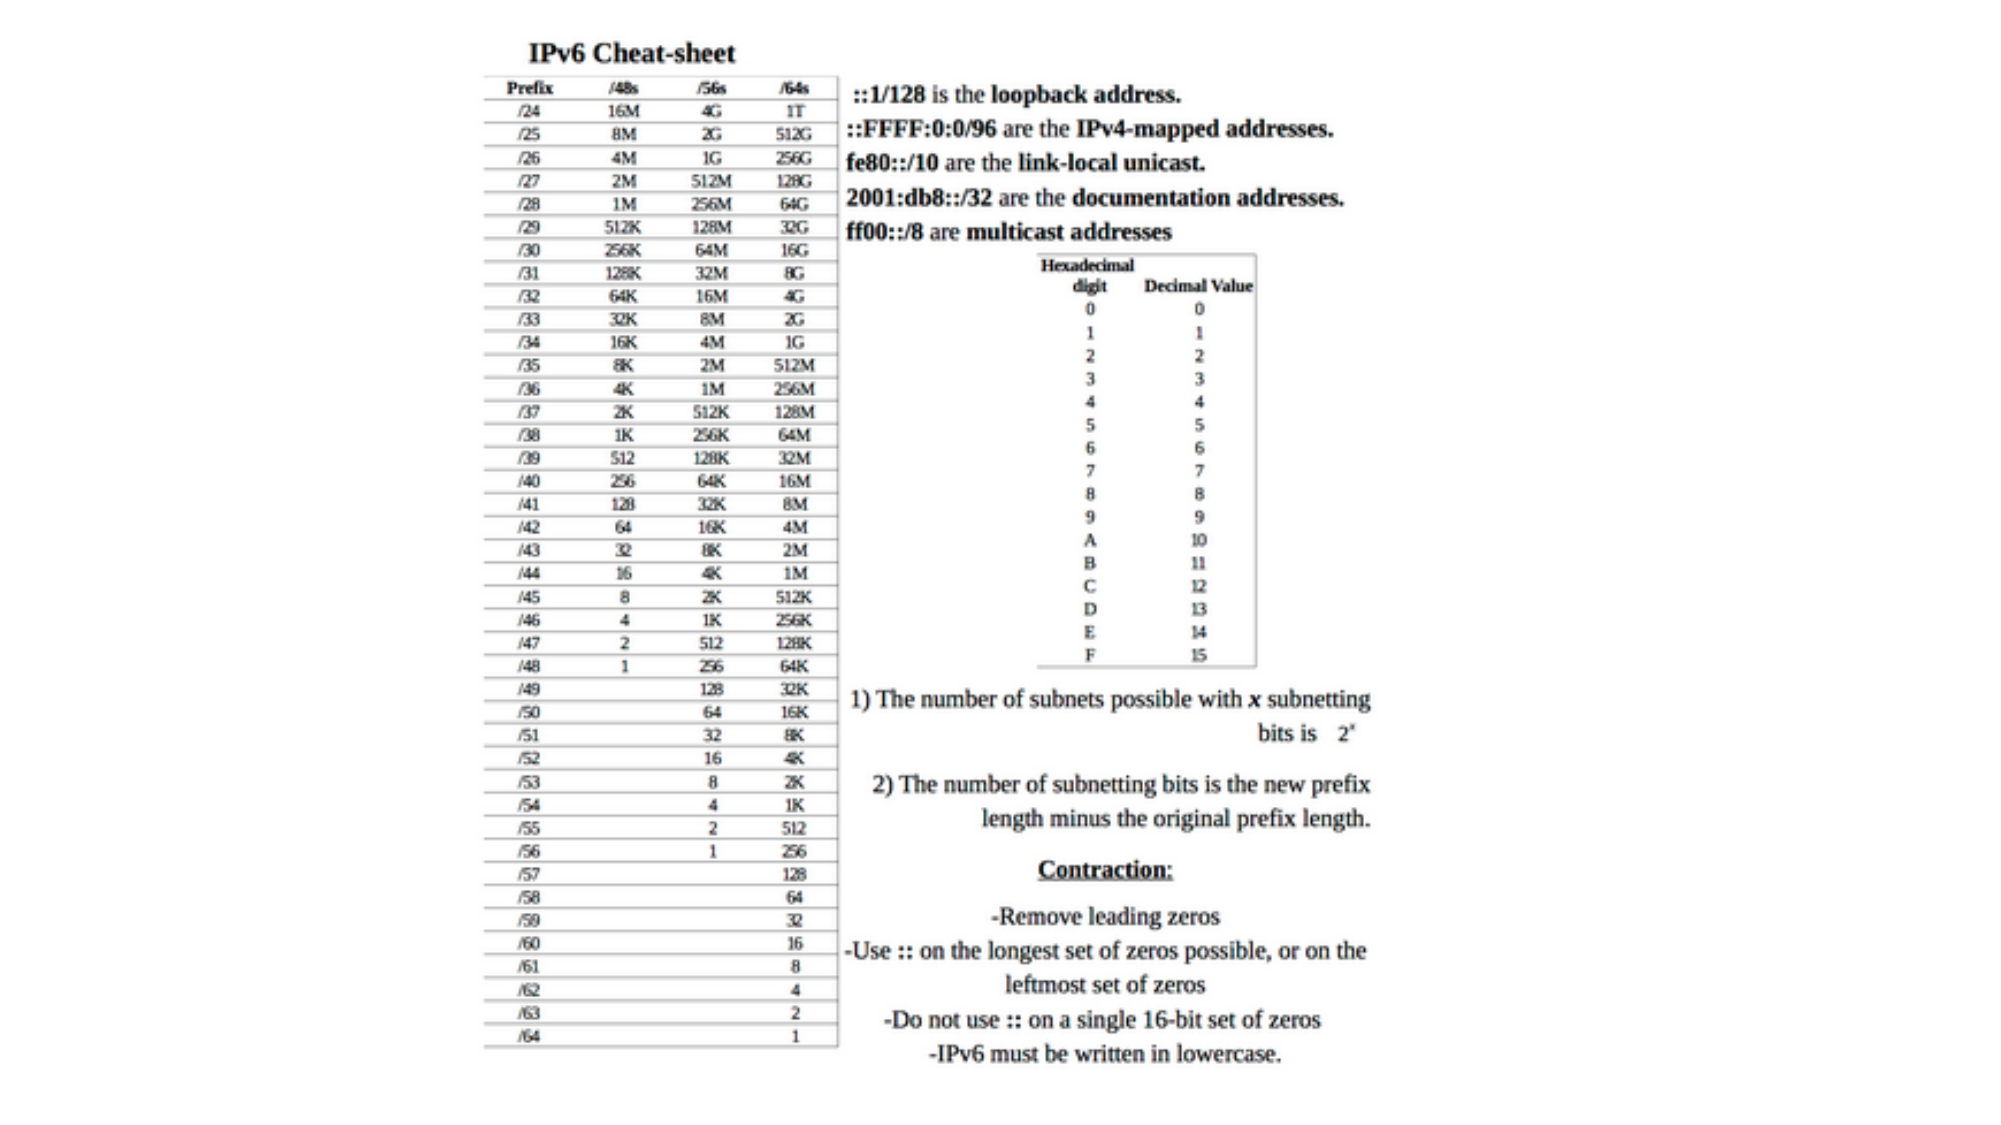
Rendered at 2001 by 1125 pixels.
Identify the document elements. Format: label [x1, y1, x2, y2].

picture [462, 30, 1387, 1080]
